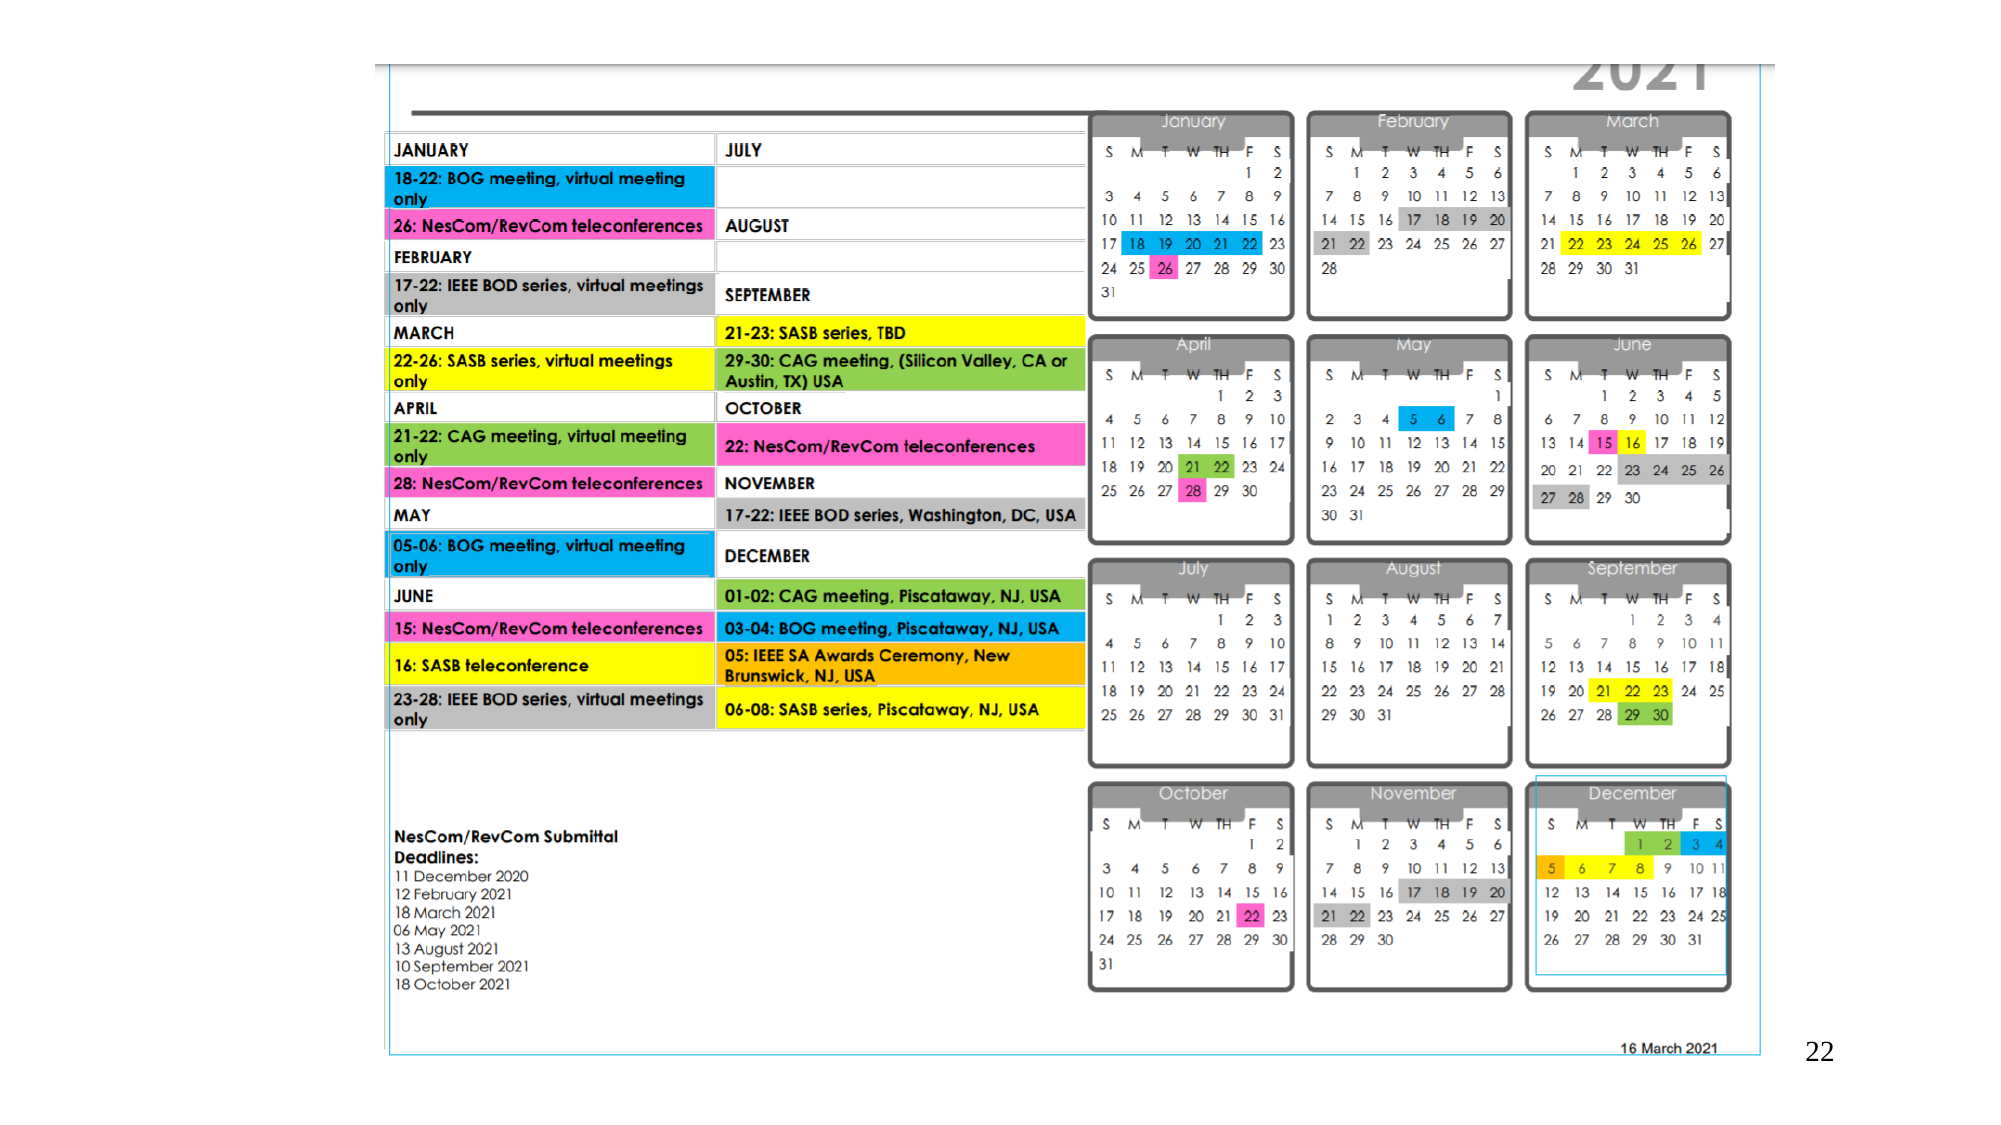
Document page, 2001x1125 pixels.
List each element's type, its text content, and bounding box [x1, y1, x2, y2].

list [374, 64, 1776, 1063]
slide_number 22 [1433, 1024, 1851, 1101]
